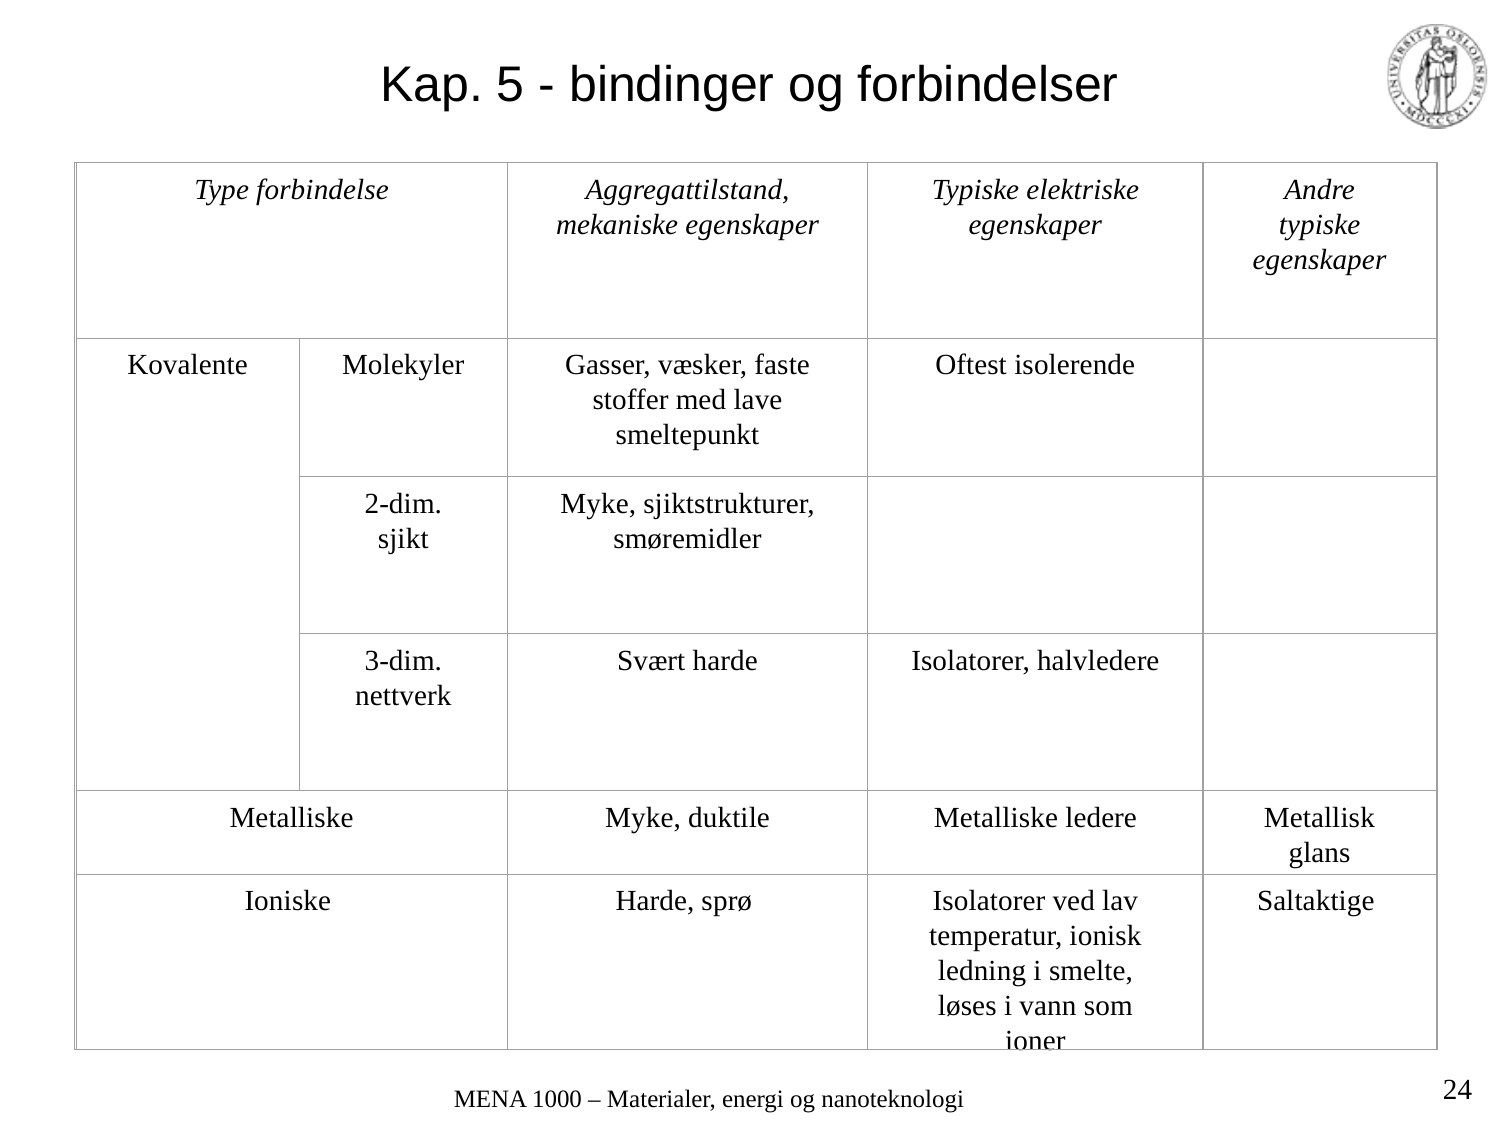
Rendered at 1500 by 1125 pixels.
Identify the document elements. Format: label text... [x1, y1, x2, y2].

title Kap. 5 - bindinger og forbindelser [112, 0, 1388, 160]
slide_number 24 [1349, 1062, 1488, 1113]
picture [1388, 24, 1500, 129]
footer MENA 1000 – Materialer, energi og nanoteknologi [430, 1074, 988, 1125]
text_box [74, 162, 1438, 1051]
